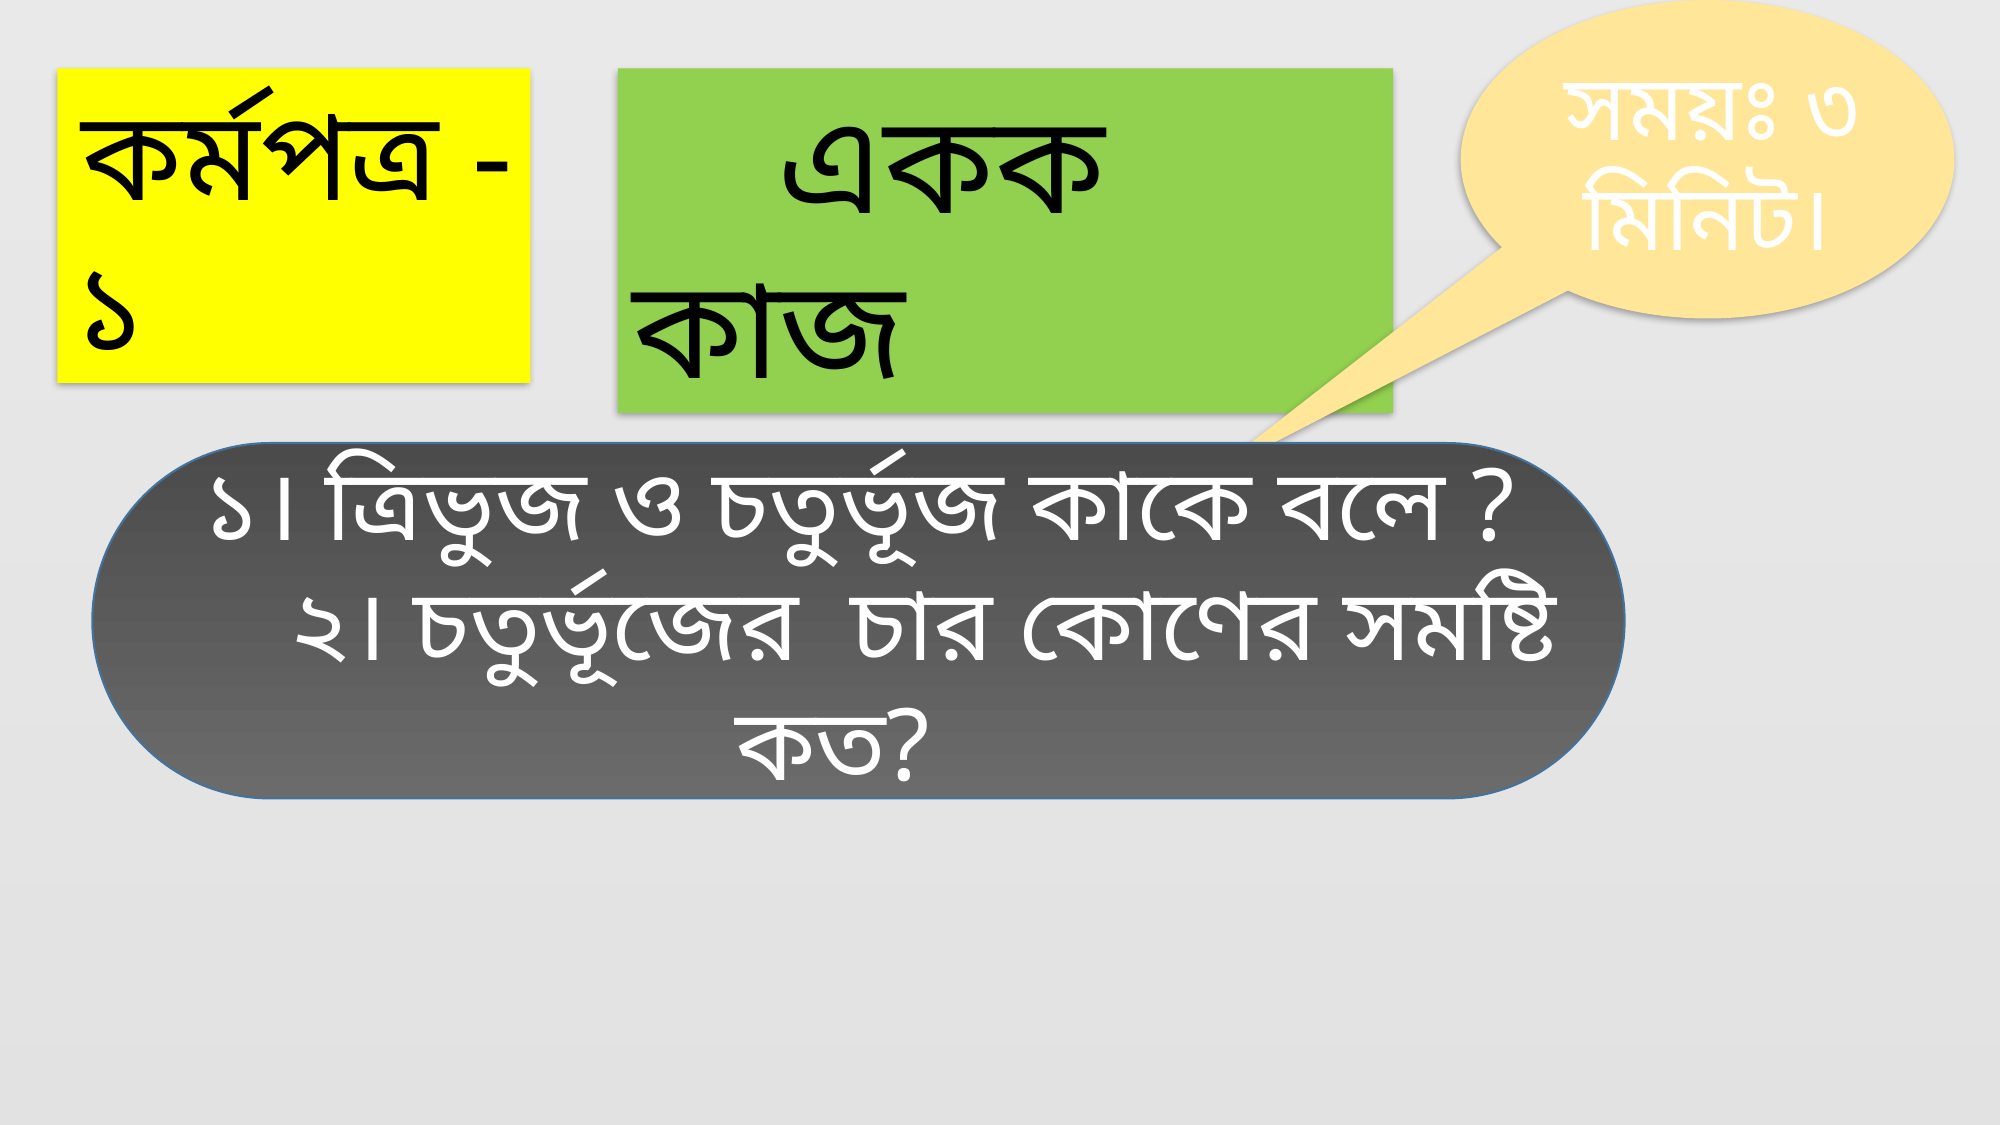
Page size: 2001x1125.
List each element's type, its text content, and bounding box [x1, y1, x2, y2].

text_box ১। ত্রিভুজ ও চতুর্ভূজ কাকে বলে ? ২। চতুর্ভূজের চার কোণের সমষ্টি কত? [91, 441, 1626, 800]
text_box সময়ঃ ৩ মিনিট। [1251, 0, 1956, 441]
text_box কর্মপত্র -১ [57, 68, 531, 383]
text_box একক কাজ [617, 68, 1394, 413]
